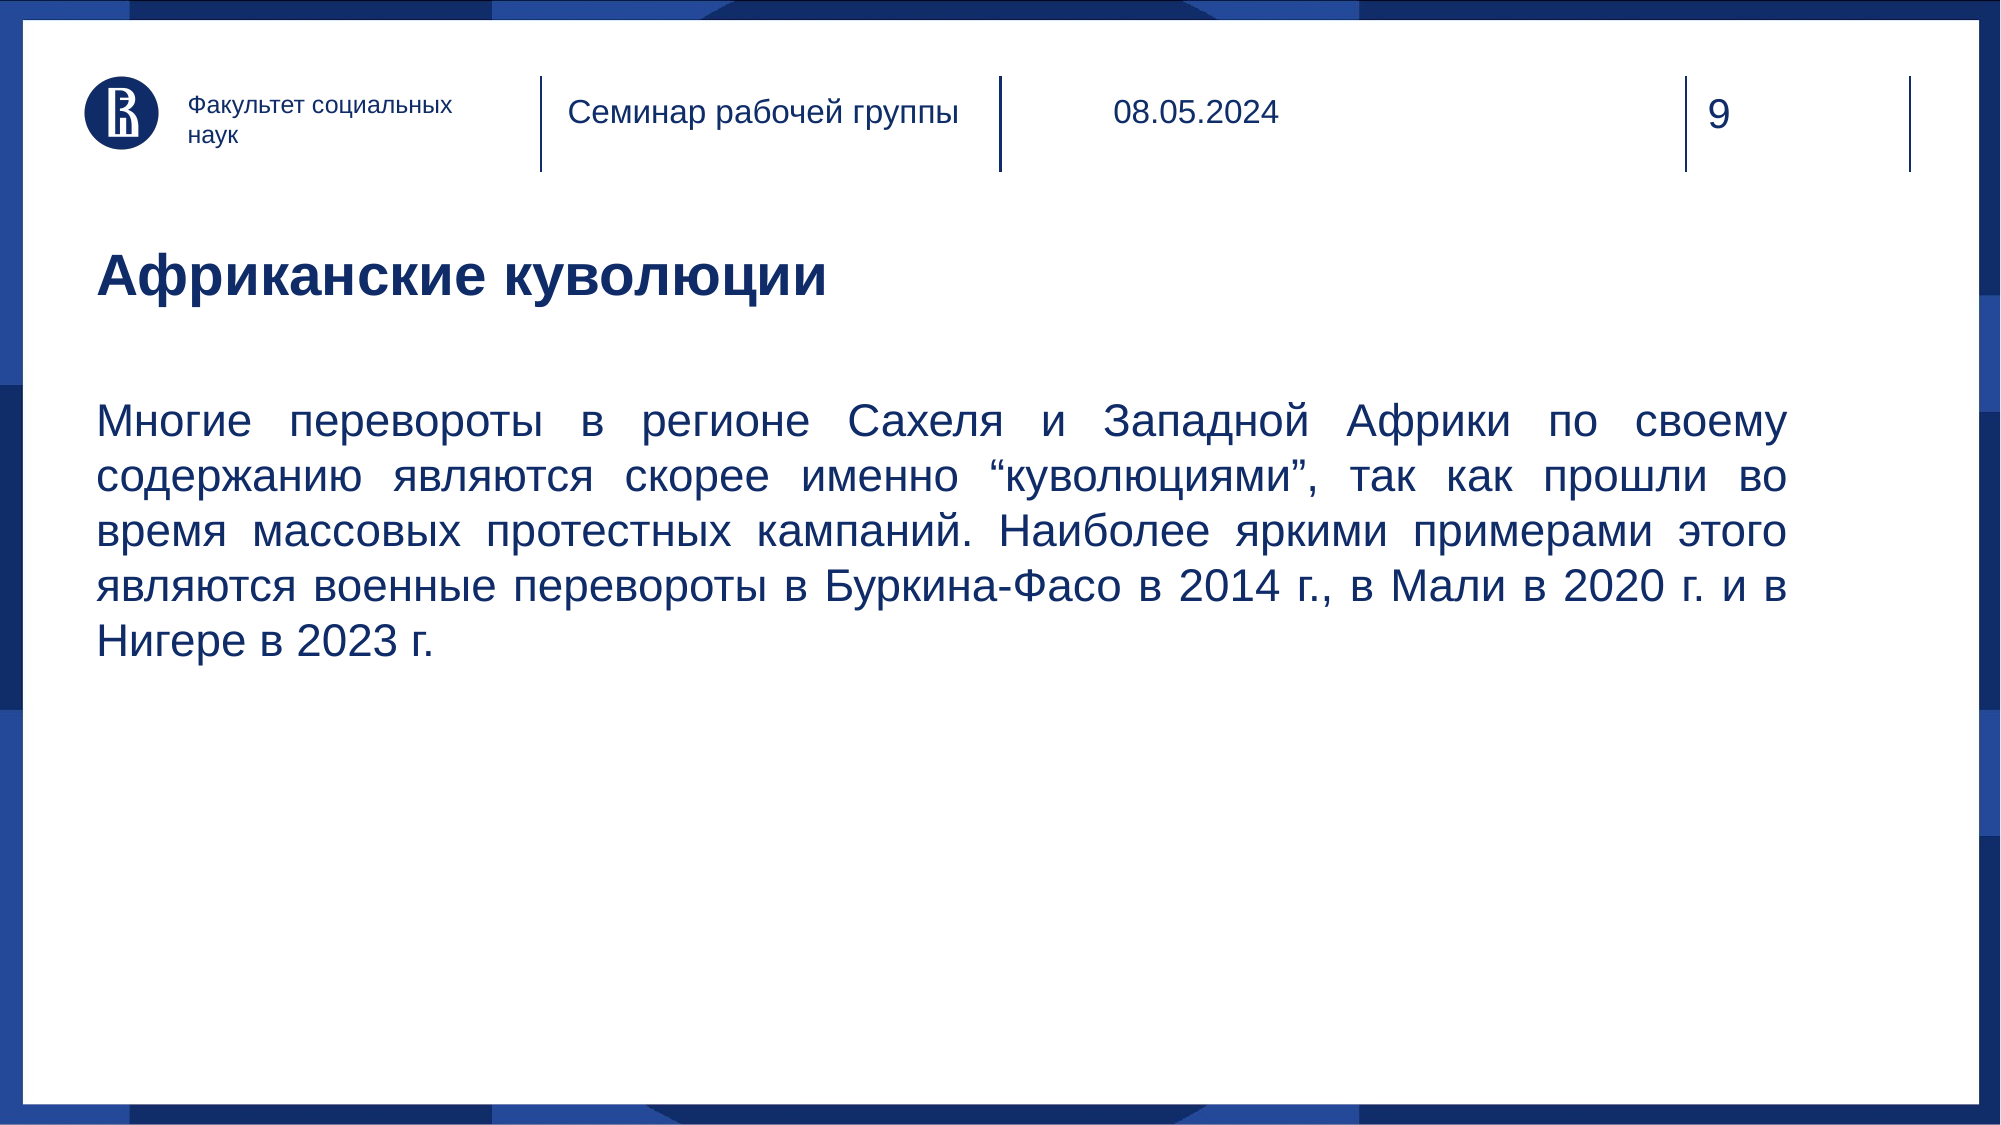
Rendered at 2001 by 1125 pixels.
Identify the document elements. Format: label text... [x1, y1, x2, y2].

list Семинар рабочей группы [567, 90, 1000, 157]
picture [0, 0, 2001, 1125]
list 08.05.2024 [1026, 90, 1367, 157]
list Факультет социальных наук [187, 88, 500, 157]
list Многие перевороты в регионе Сахеля и Западной Африки по своему содержанию являются скорее именно “куволюциями”, так как прошли во время массовых протестных кампаний. Наиболее яркими примерами этого являются военные перевороты в Буркина-Фасо в 2014 г., в Мали в 2020 г. и в Нигере в 2023 г. [96, 390, 1789, 962]
title Африканские куволюции [96, 237, 1789, 365]
